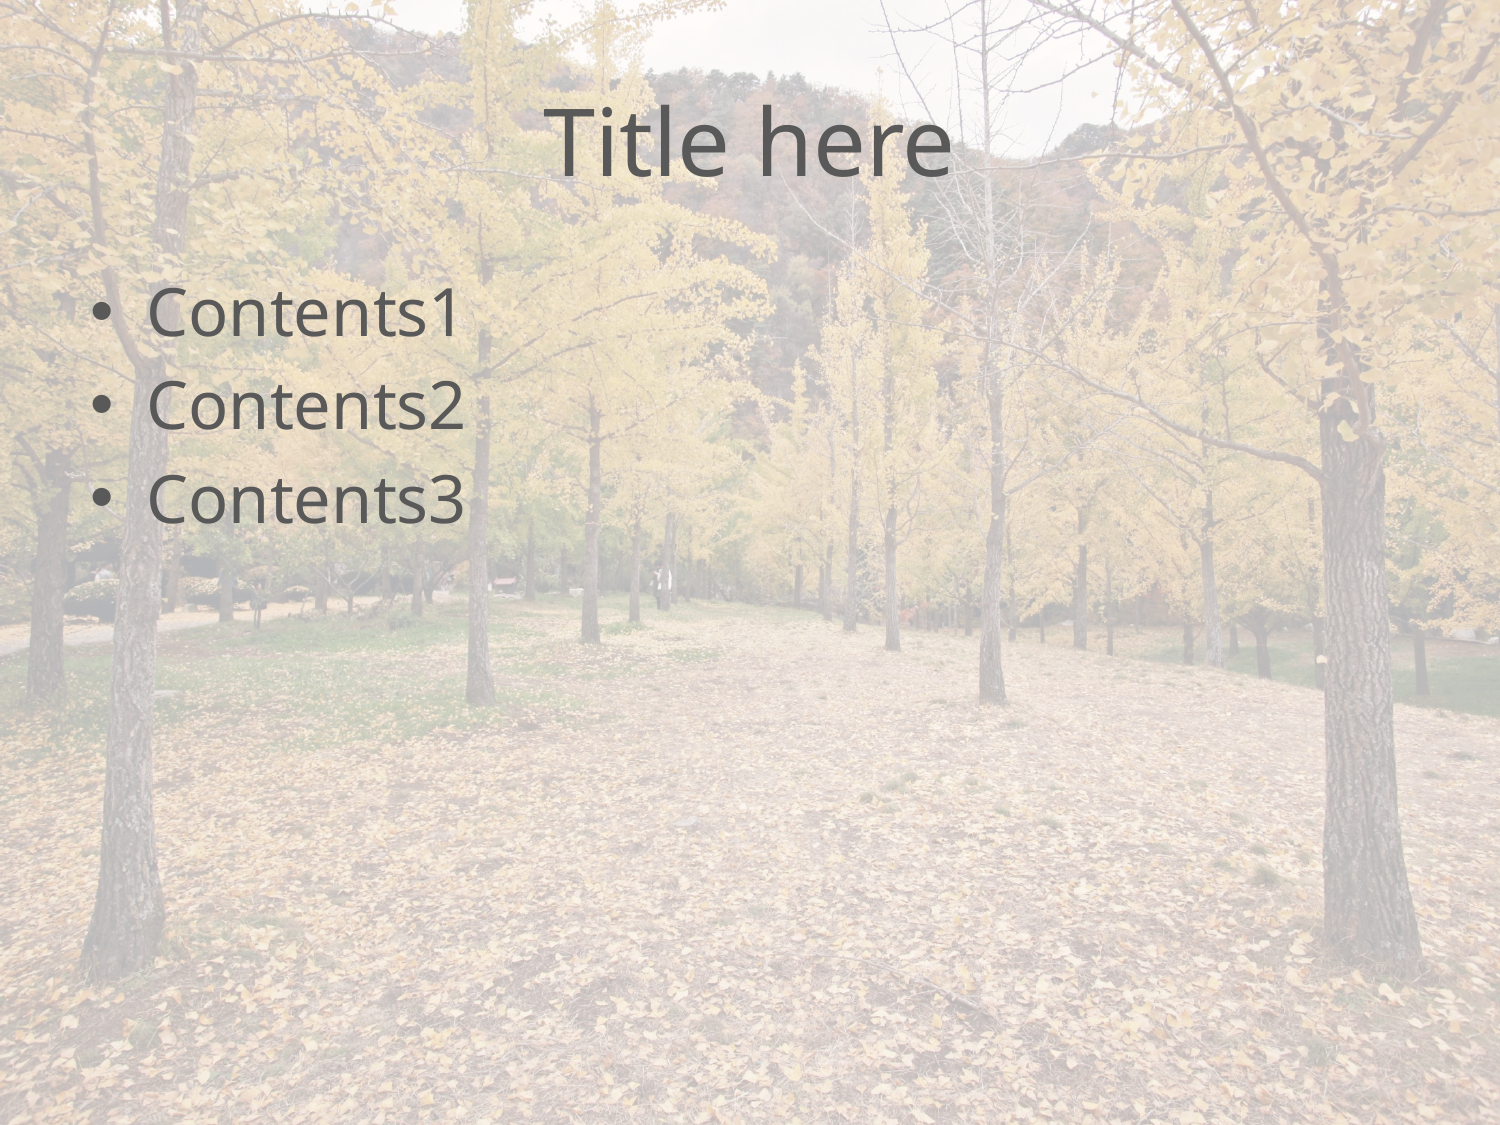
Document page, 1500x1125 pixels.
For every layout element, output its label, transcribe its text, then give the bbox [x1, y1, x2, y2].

list Contents1 Contents2 Contents3 [75, 262, 1425, 1005]
title Title here [75, 45, 1425, 233]
text_box [0, 0, 1500, 1125]
